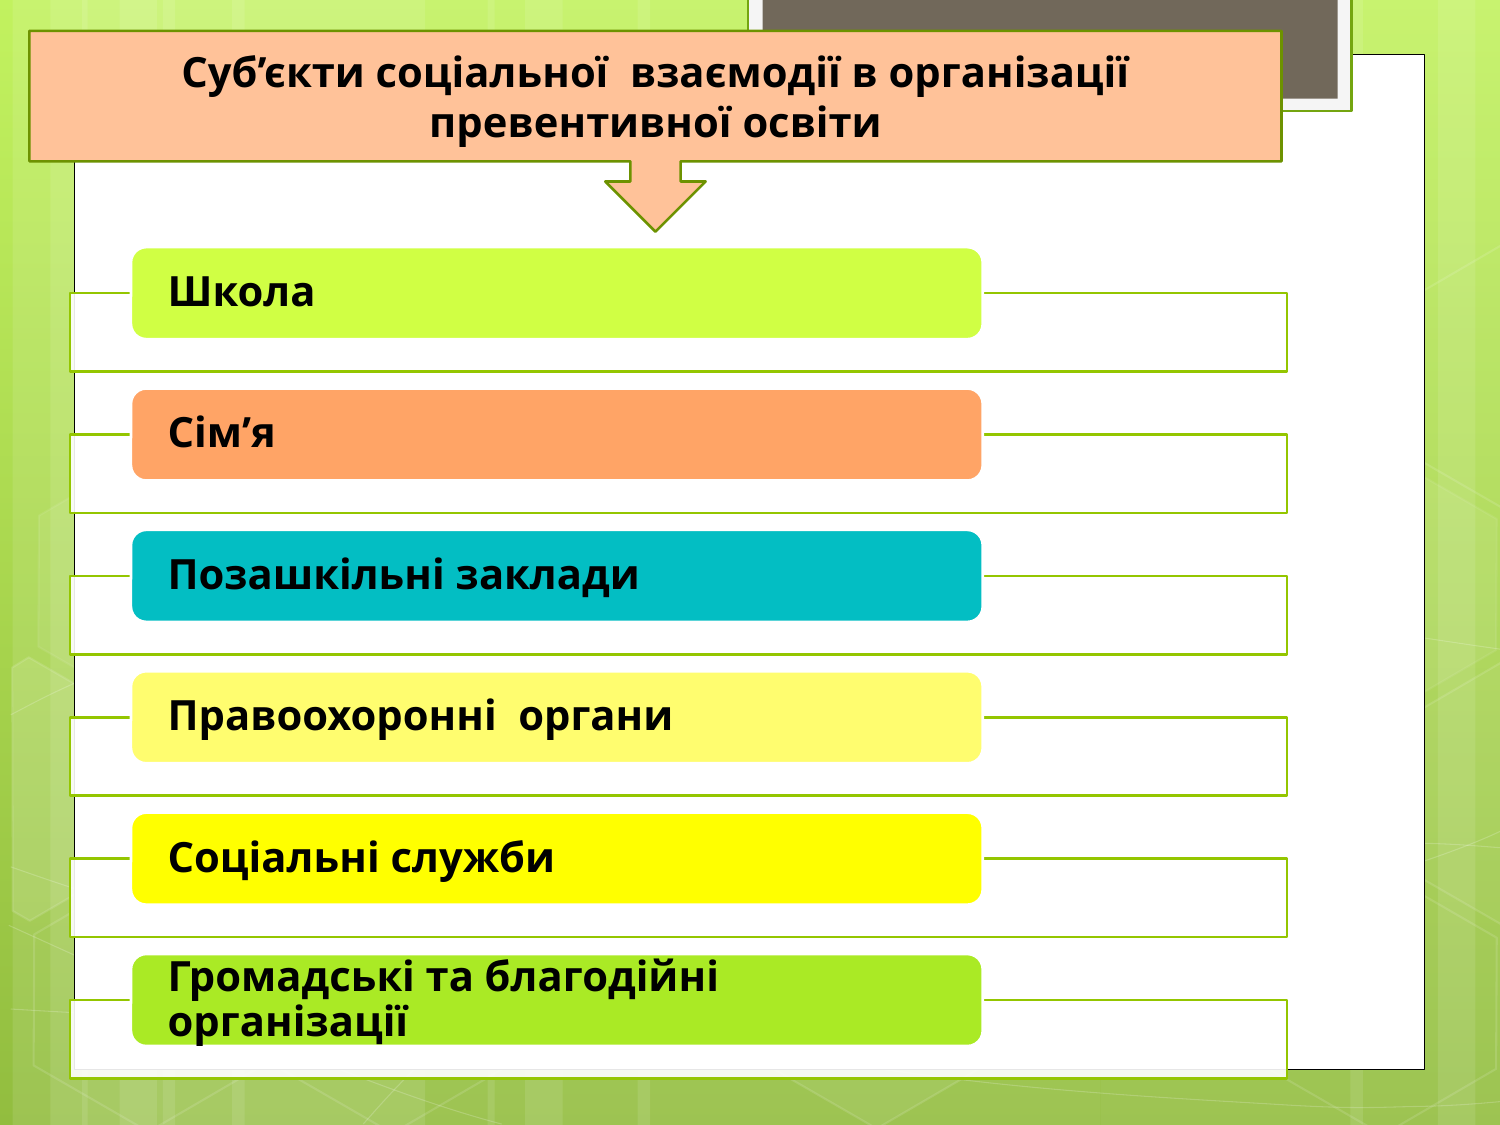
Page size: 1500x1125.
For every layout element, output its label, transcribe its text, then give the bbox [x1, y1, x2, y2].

text_box Суб’єкти соціальної взаємодії в організації превентивної освіти [28, 29, 1283, 229]
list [69, 231, 1288, 1095]
